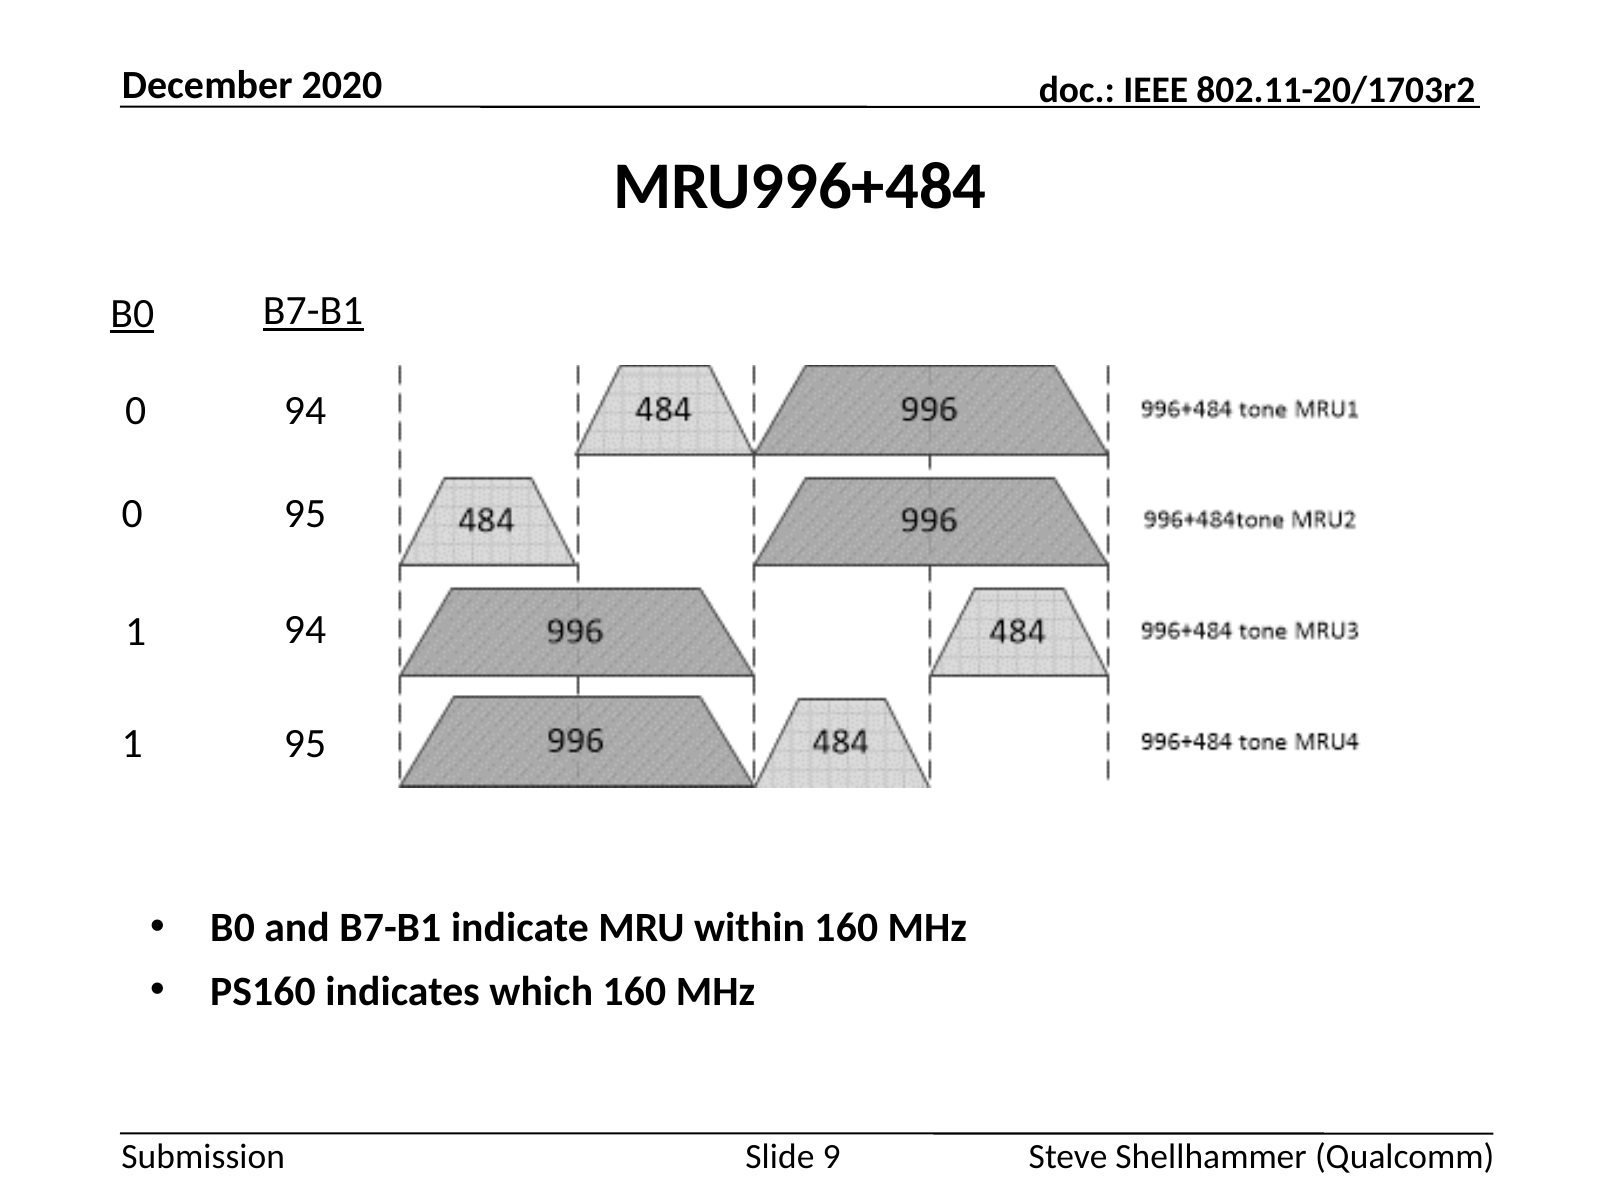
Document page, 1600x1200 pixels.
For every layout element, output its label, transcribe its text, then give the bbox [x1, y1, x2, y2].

text_box 95 [269, 708, 342, 774]
list B0 and B7-B1 indicate MRU within 160 MHz PS160 indicates which 160 MHz [134, 892, 1495, 1079]
text_box 0 [110, 375, 162, 440]
picture [397, 365, 1376, 788]
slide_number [121, 58, 451, 107]
text_box B7-B1 [248, 275, 379, 341]
text_box 1 [106, 708, 158, 774]
text_box 94 [269, 594, 342, 660]
text_box 95 [269, 478, 342, 543]
text_box 1 [110, 596, 162, 661]
footer Steve Shellhammer (Qualcomm) [937, 1132, 1495, 1174]
title MRU996+484 [119, 119, 1480, 245]
slide_number Slide 9 [733, 1132, 854, 1197]
text_box 94 [269, 375, 342, 440]
text_box 0 [106, 478, 158, 543]
text_box B0 [95, 278, 170, 343]
